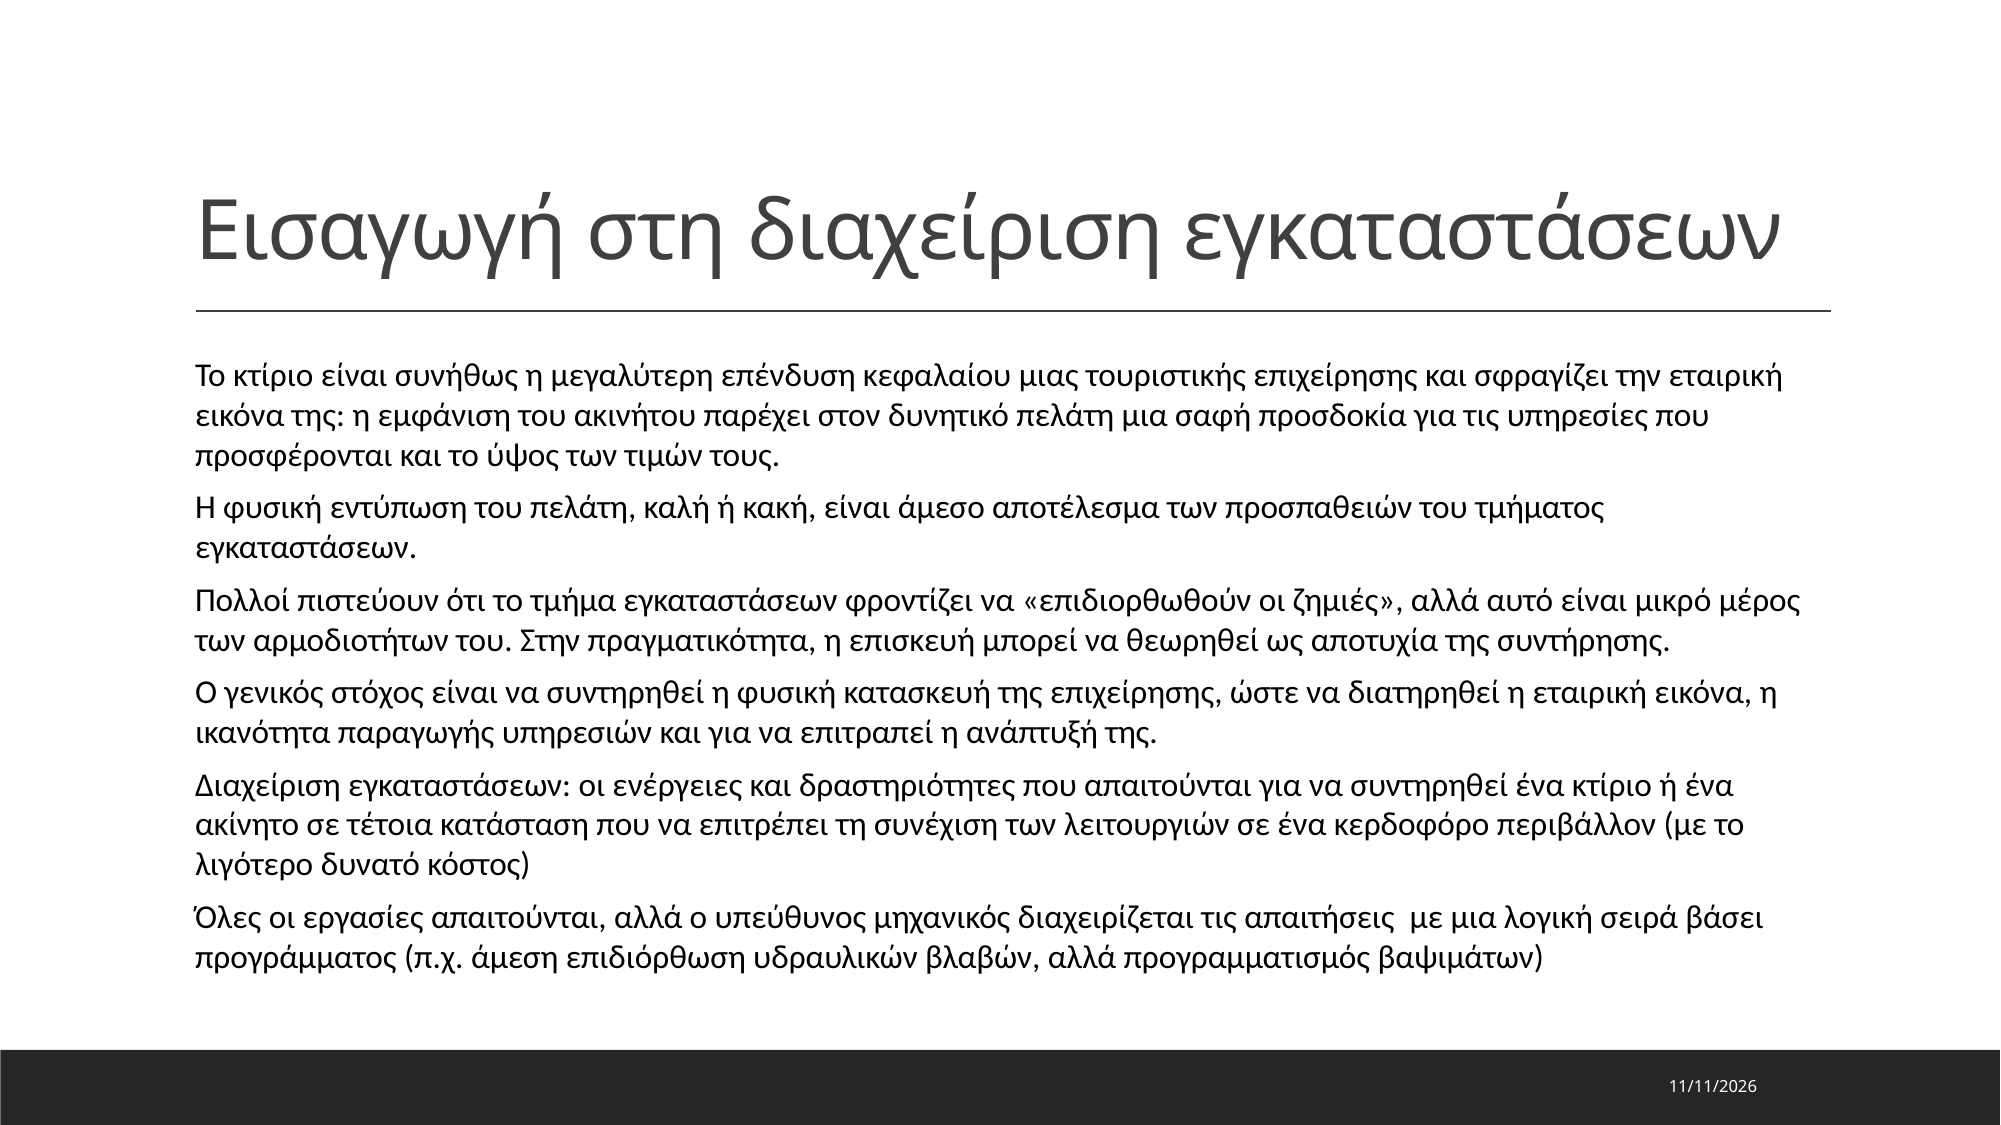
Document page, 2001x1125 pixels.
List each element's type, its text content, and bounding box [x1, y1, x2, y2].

title Εισαγωγή στη διαχείριση εγκαταστάσεων [180, 47, 1830, 285]
list Το κτίριο είναι συνήθως η μεγαλύτερη επένδυση κεφαλαίου μιας τουριστικής επιχείρησης και σφραγίζει την εταιρική εικόνα της: η εμφάνιση του ακινήτου παρέχει στον δυνητικό πελάτη μια σαφή προσδοκία για τις υπηρεσίες που προσφέρονται και το ύψος των τιμών τους. Η φυσική εντύπωση του πελάτη, καλή ή κακή, είναι άμεσο αποτέλεσμα των προσπαθειών του τμήματος εγκαταστάσεων. Πολλοί πιστεύουν ότι το τμήμα εγκαταστάσεων φροντίζει να «επιδιορθωθούν οι ζημιές», αλλά αυτό είναι μικρό μέρος των αρμοδιοτήτων του. Στην πραγματικότητα, η επισκευή μπορεί να θεωρηθεί ως αποτυχία της συντήρησης. Ο γενικός στόχος είναι να συντηρηθεί η φυσική κατασκευή της επιχείρησης, ώστε να διατηρηθεί η εταιρική εικόνα, η ικανότητα παραγωγής υπηρεσιών και για να επιτραπεί η ανάπτυξή της. Διαχείριση εγκαταστάσεων: οι ενέργειες και δραστηριότητες που απαιτούνται για να συντηρηθεί ένα κτίριο ή ένα ακίνητο σε τέτοια κατάσταση που να επιτρέπει τη συνέχιση των λειτουργιών σε ένα κερδοφόρο περιβάλλον (με το λιγότερο δυνατό κόστος) Όλες οι εργασίες απαιτούνται, αλλά ο υπεύθυνος μηχανικός διαχειρίζεται τις απαιτήσεις με μια λογική σειρά βάσει προγράμματος (π.χ. άμεση επιδιόρθωση υδραυλικών βλαβών, αλλά προγραμματισμός βαψιμάτων) [180, 345, 1830, 1058]
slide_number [1348, 1057, 1773, 1118]
